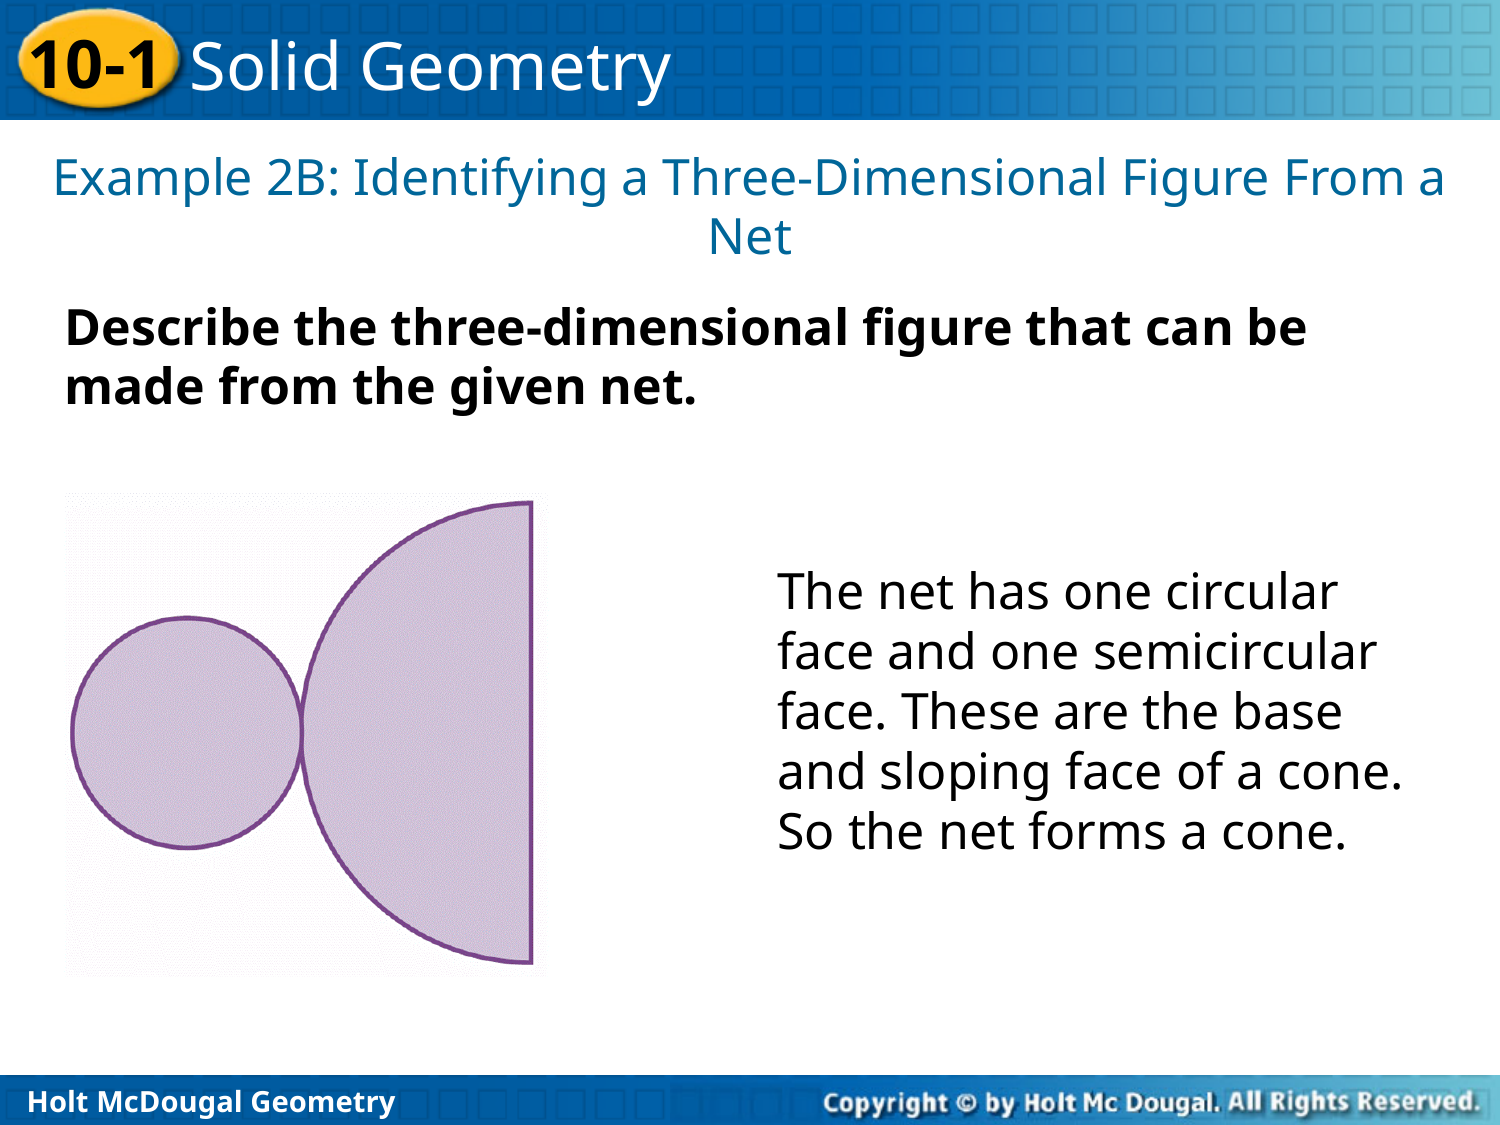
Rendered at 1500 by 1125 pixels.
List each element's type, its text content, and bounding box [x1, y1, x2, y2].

text_box The net has one circular face and one semicircular face. These are the base and sloping face of a cone. So the net forms a cone. [762, 552, 1450, 867]
picture [62, 487, 550, 977]
picture [0, 0, 1500, 120]
picture [0, 1075, 1500, 1125]
text_box Example 2B: Identifying a Three-Dimensional Figure From a Net [0, 137, 1500, 273]
text_box Describe the three-dimensional figure that can be made from the given net. [49, 287, 1463, 423]
